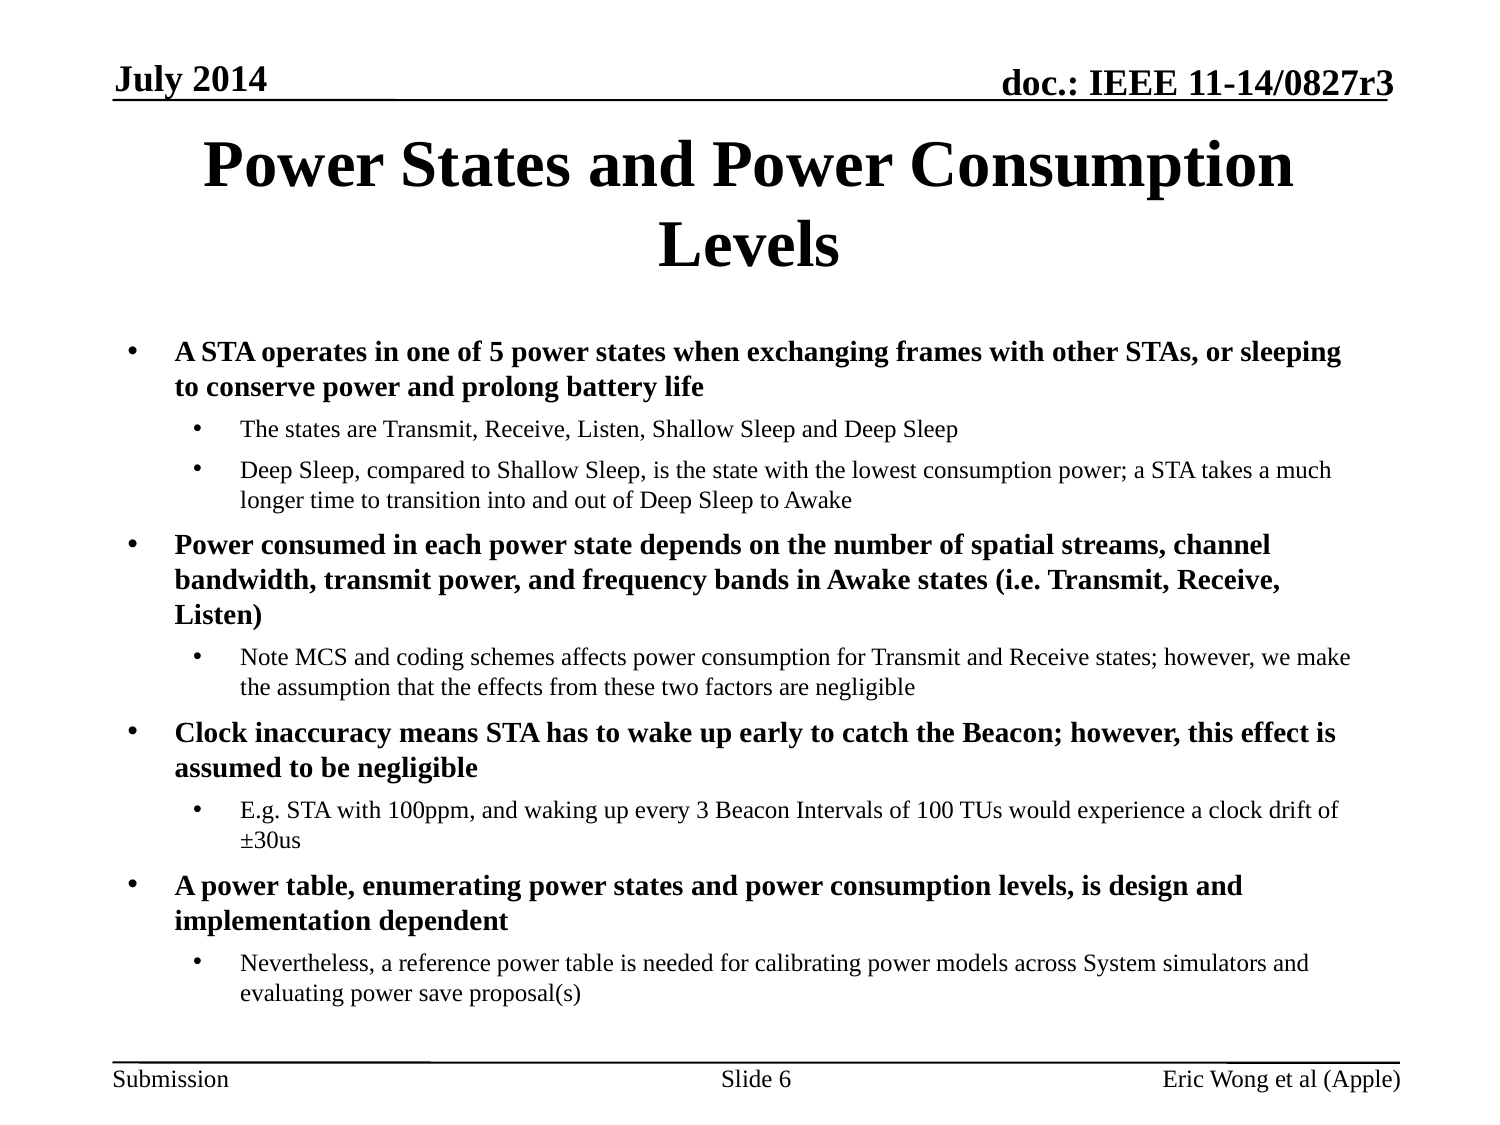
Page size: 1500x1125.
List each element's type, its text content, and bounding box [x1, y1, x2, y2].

footer Eric Wong et al (Apple) [878, 1061, 1402, 1093]
list A STA operates in one of 5 power states when exchanging frames with other STAs, or sleeping to conserve power and prolong battery life The states are Transmit, Receive, Listen, Shallow Sleep and Deep Sleep Deep Sleep, compared to Shallow Sleep, is the state with the lowest consumption power; a STA takes a much longer time to transition into and out of Deep Sleep to Awake Power consumed in each power state depends on the number of spatial streams, channel bandwidth, transmit power, and frequency bands in Awake states (i.e. Transmit, Receive, Listen) Note MCS and coding schemes affects power consumption for Transmit and Receive states; however, we make the assumption that the effects from these two factors are negligible Clock inaccuracy means STA has to wake up early to catch the Beacon; however, this effect is assumed to be negligible E.g. STA with 100ppm, and waking up every 3 Beacon Intervals of 100 TUs would experience a clock drift of ±30us A power table, enumerating power states and power consumption levels, is design and implementation dependent Nevertheless, a reference power table is needed for calibrating power models across System simulators and evaluating power save proposal(s) [112, 324, 1388, 1000]
title Power States and Power Consumption Levels [112, 112, 1388, 288]
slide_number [114, 54, 423, 100]
slide_number Slide 6 [712, 1061, 800, 1123]
